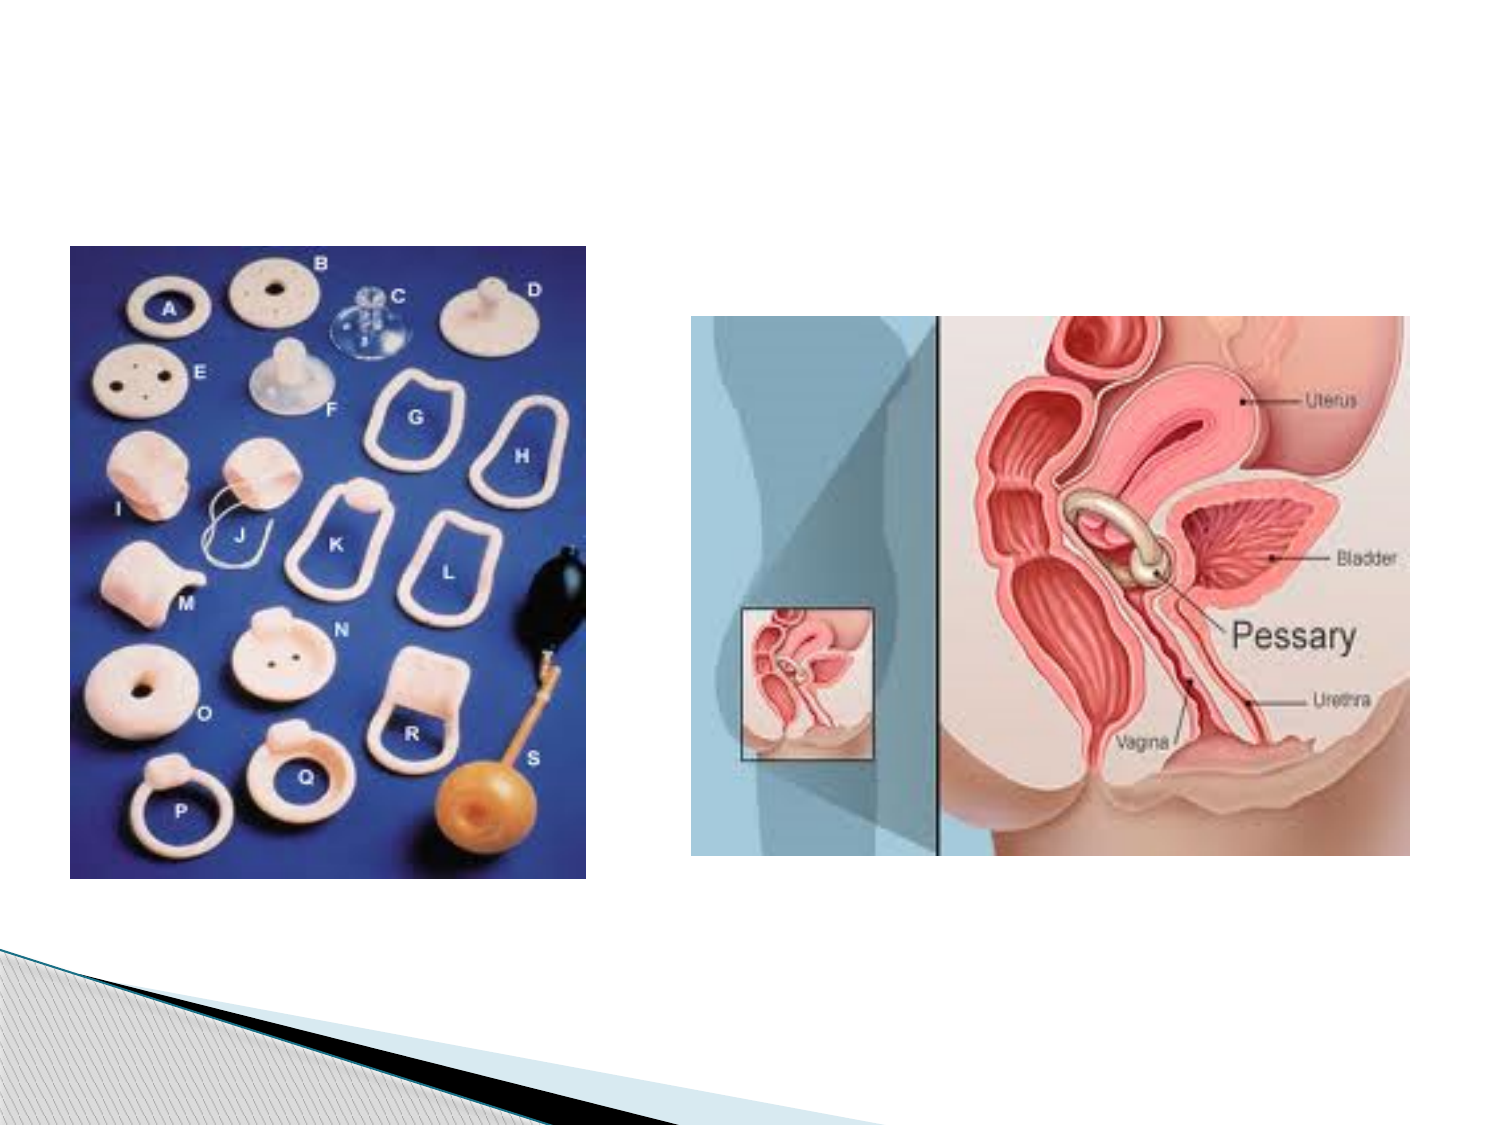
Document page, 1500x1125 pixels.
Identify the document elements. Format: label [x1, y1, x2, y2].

picture [691, 316, 1410, 856]
list [70, 245, 587, 880]
